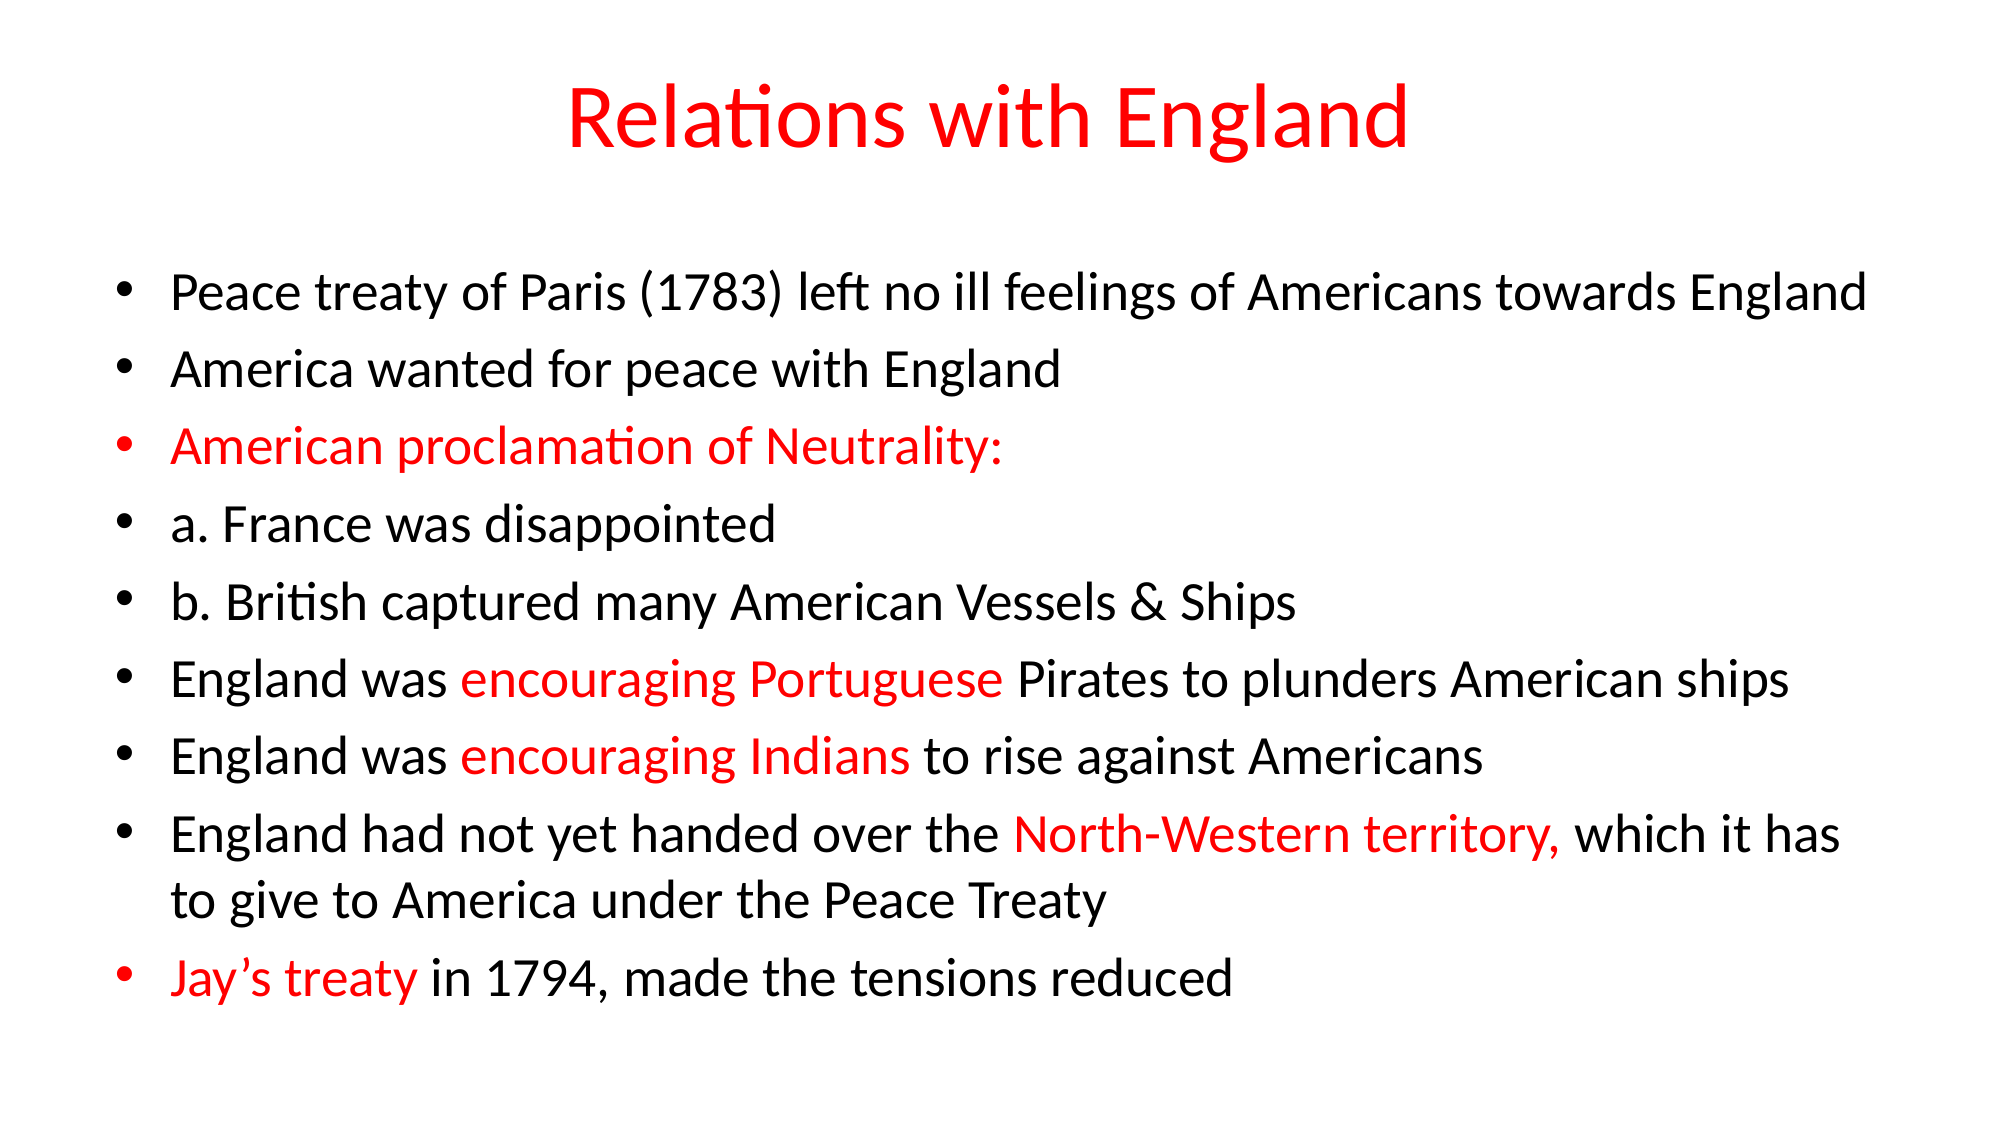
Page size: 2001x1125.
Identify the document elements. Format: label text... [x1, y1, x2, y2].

title Relations with England [99, 45, 1900, 177]
list Peace treaty of Paris (1783) left no ill feelings of Americans towards England America wanted for peace with England American proclamation of Neutrality: a. France was disappointed b. British captured many American Vessels & Ships England was encouraging Portuguese Pirates to plunders American ships England was encouraging Indians to rise against Americans England had not yet handed over the North-Western territory, which it has to give to America under the Peace Treaty Jay’s treaty in 1794, made the tensions reduced [99, 247, 1900, 1056]
